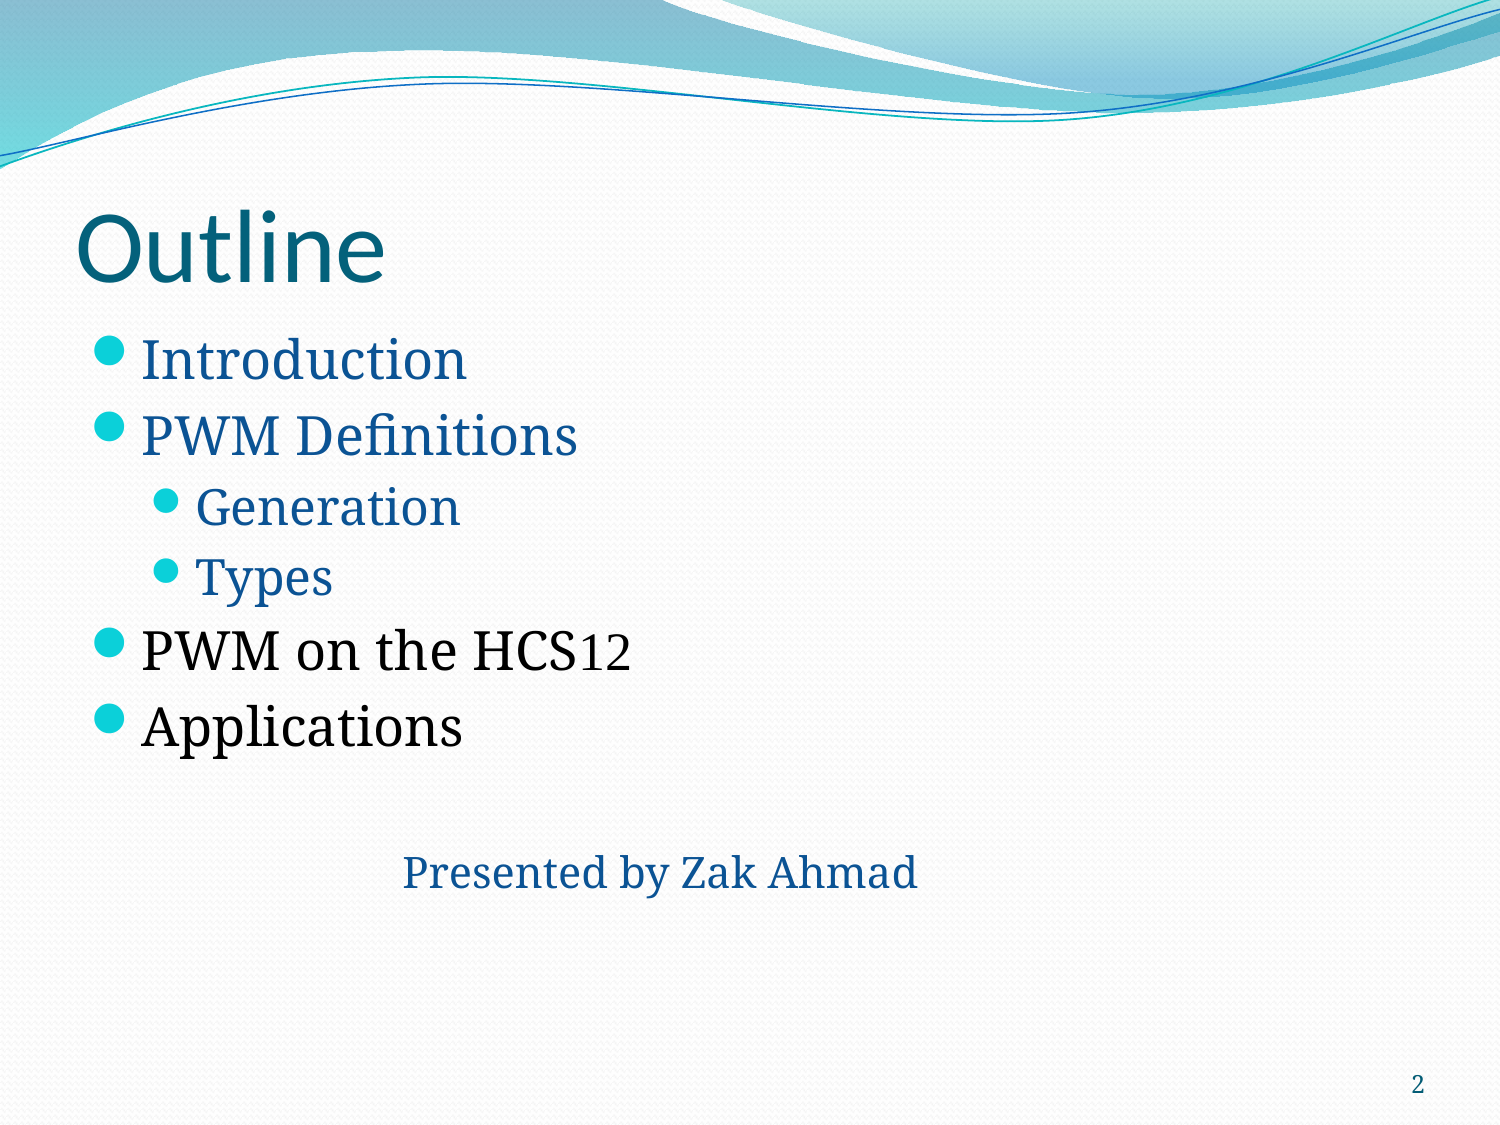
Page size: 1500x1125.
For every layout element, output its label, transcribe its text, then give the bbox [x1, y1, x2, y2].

list Introduction PWM Definitions Generation Types PWM on the HCS12 Applications [74, 317, 1426, 813]
title Outline [74, 115, 1426, 304]
slide_number 2 [1299, 1042, 1425, 1103]
text_box Presented by Zak Ahmad [387, 837, 1050, 938]
